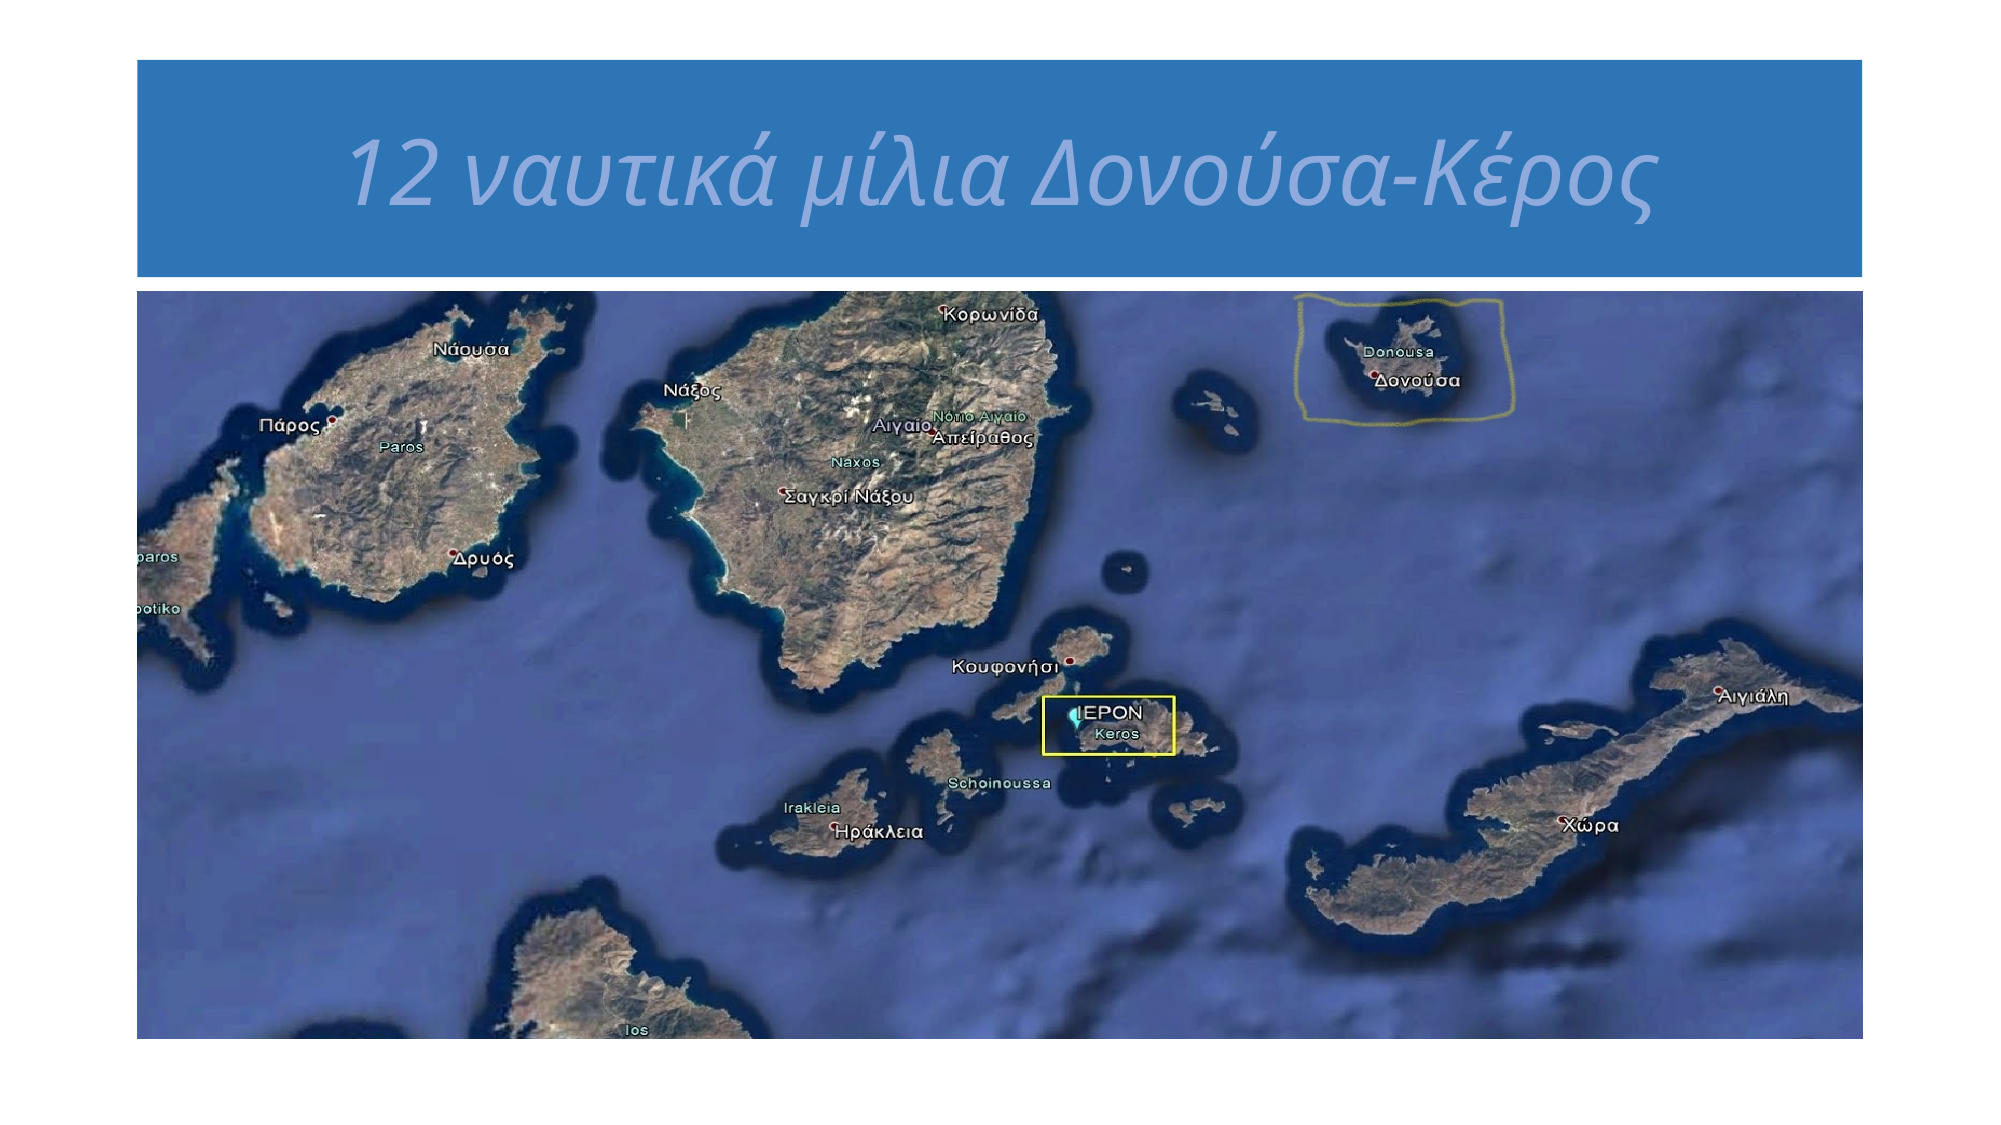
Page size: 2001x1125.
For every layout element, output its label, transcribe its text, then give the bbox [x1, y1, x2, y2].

picture [137, 290, 1863, 1039]
text_box 12 ναυτικά μίλια Δονούσα-Κέρος [137, 59, 1863, 278]
